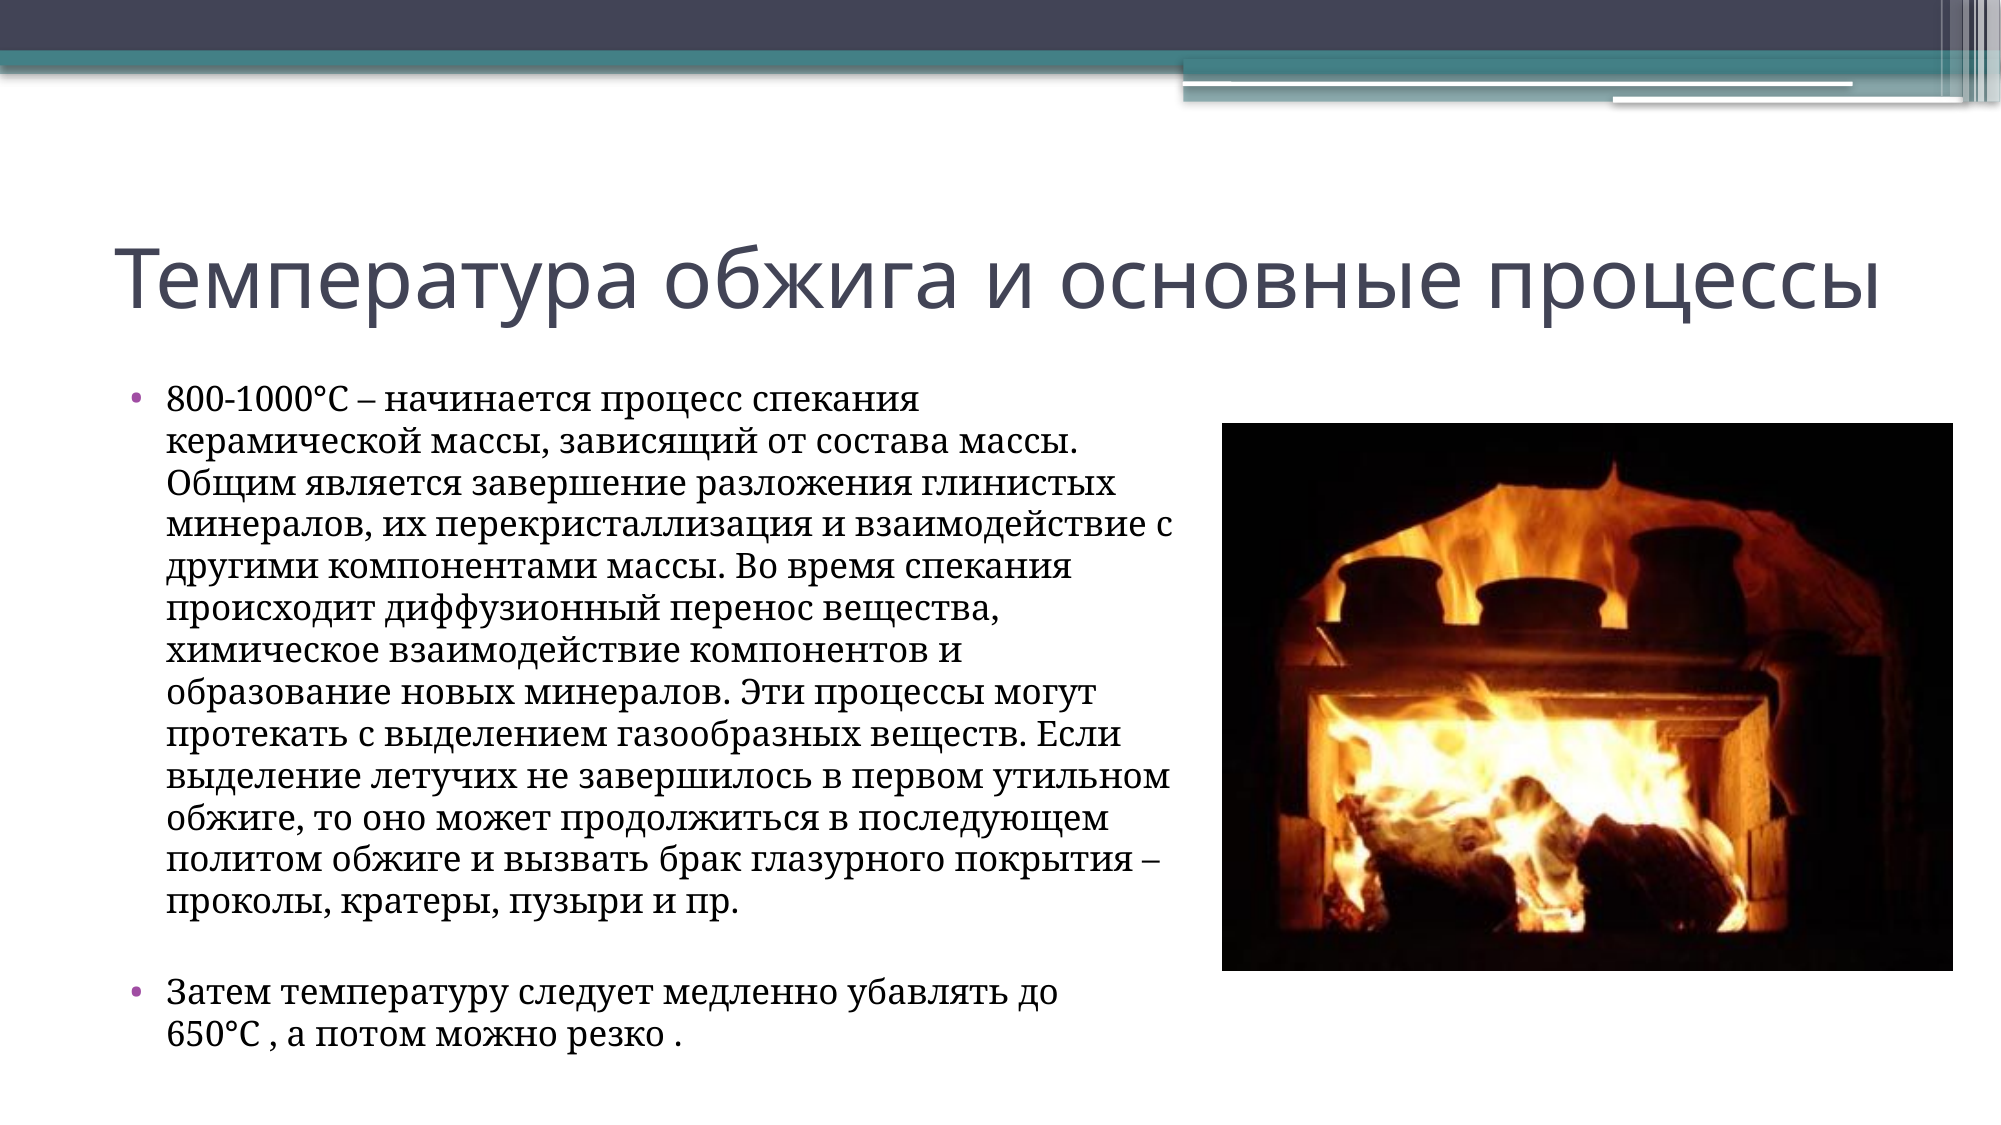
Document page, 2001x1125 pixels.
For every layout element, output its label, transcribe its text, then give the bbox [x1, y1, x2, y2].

title Температура обжига и основные процессы [99, 187, 1900, 363]
picture [1222, 423, 1953, 971]
list 800-1000°С – начинается процесс спекания керамической массы, зависящий от состава массы. Общим является завершение разложения глинистых минералов, их перекристаллизация и взаимодействие с другими компонентами массы. Во время спекания происходит диффузионный перенос вещества, химическое взаимодействие компонентов и образование новых минералов. Эти процессы могут протекать с выделением газообразных веществ. Если выделение летучих не завершилось в первом утильном обжиге, то оно может продолжиться в последующем политом обжиге и вызвать брак глазурного покрытия – проколы, кратеры, пузыри и пр. Затем температуру следует медленно убавлять до 650°С , а потом можно резко . [99, 368, 1189, 1079]
